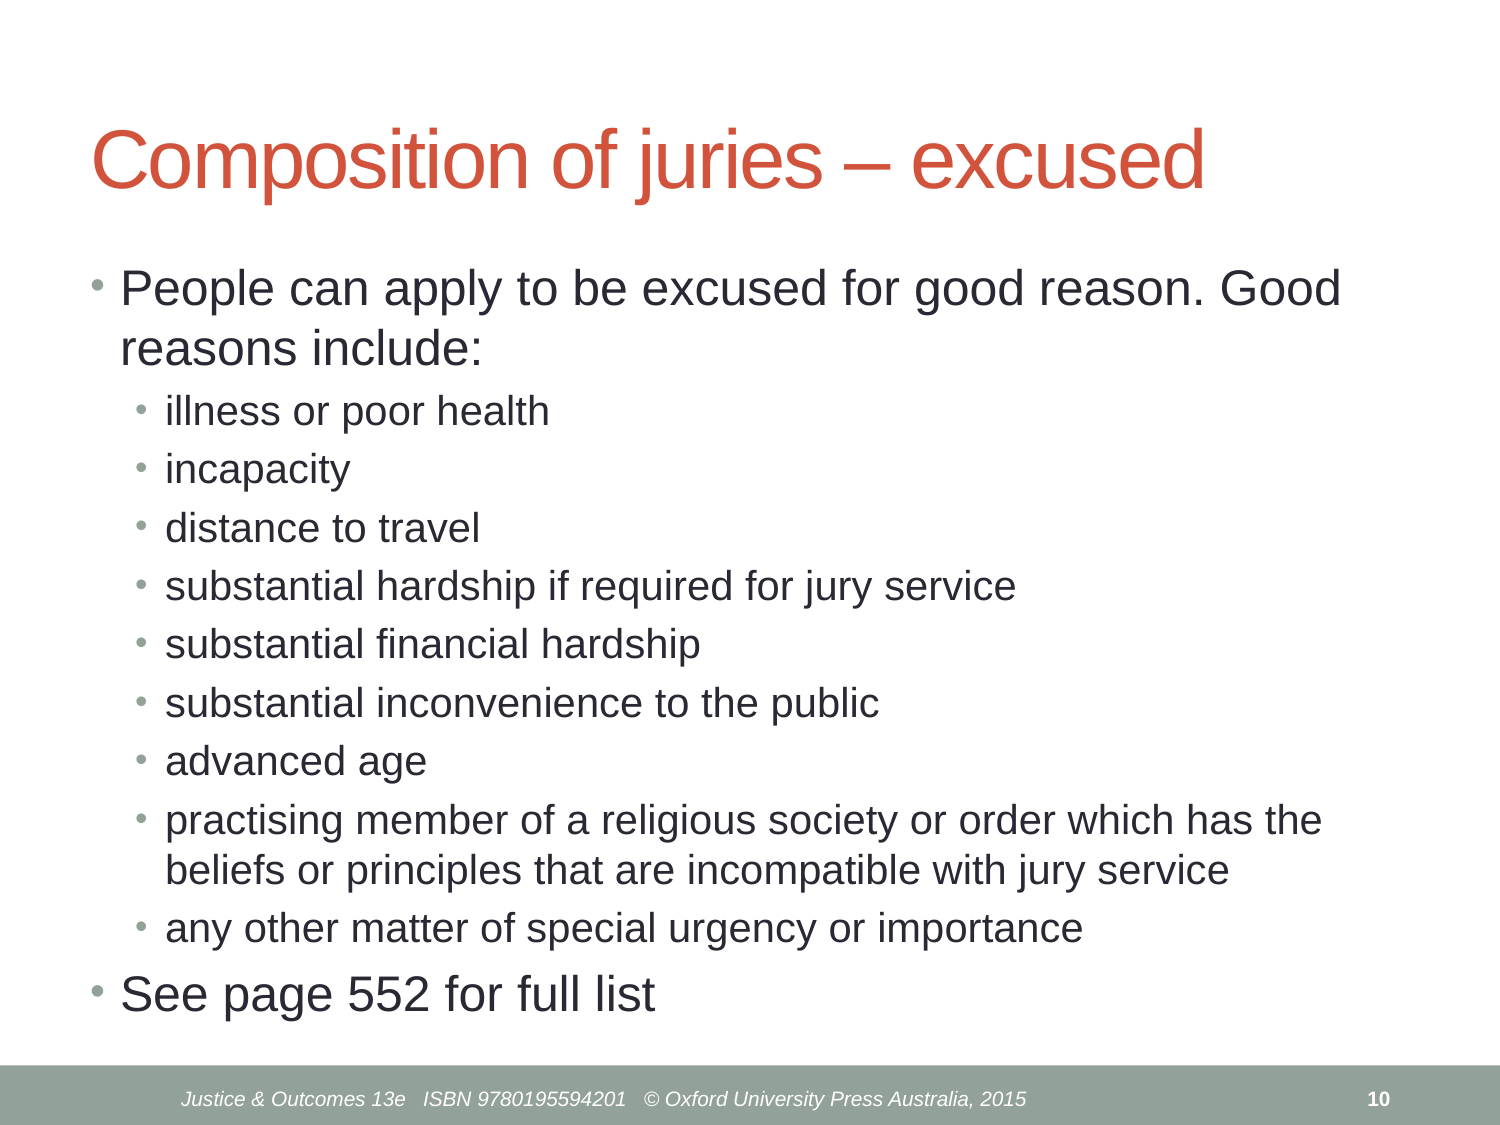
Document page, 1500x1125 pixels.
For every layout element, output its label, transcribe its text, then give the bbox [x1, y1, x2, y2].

slide_number 10 [1352, 1071, 1425, 1125]
list People can apply to be excused for good reason. Good reasons include: illness or poor health incapacity distance to travel substantial hardship if required for jury service substantial financial hardship substantial inconvenience to the public advanced age practising member of a religious society or order which has the beliefs or principles that are incompatible with jury service any other matter of special urgency or importance See page 552 for full list [75, 247, 1425, 1048]
footer Justice & Outcomes 13e ISBN 9780195594201 © Oxford University Press Australia, 2015 [75, 1071, 1042, 1125]
title Composition of juries – excused [75, 73, 1425, 237]
